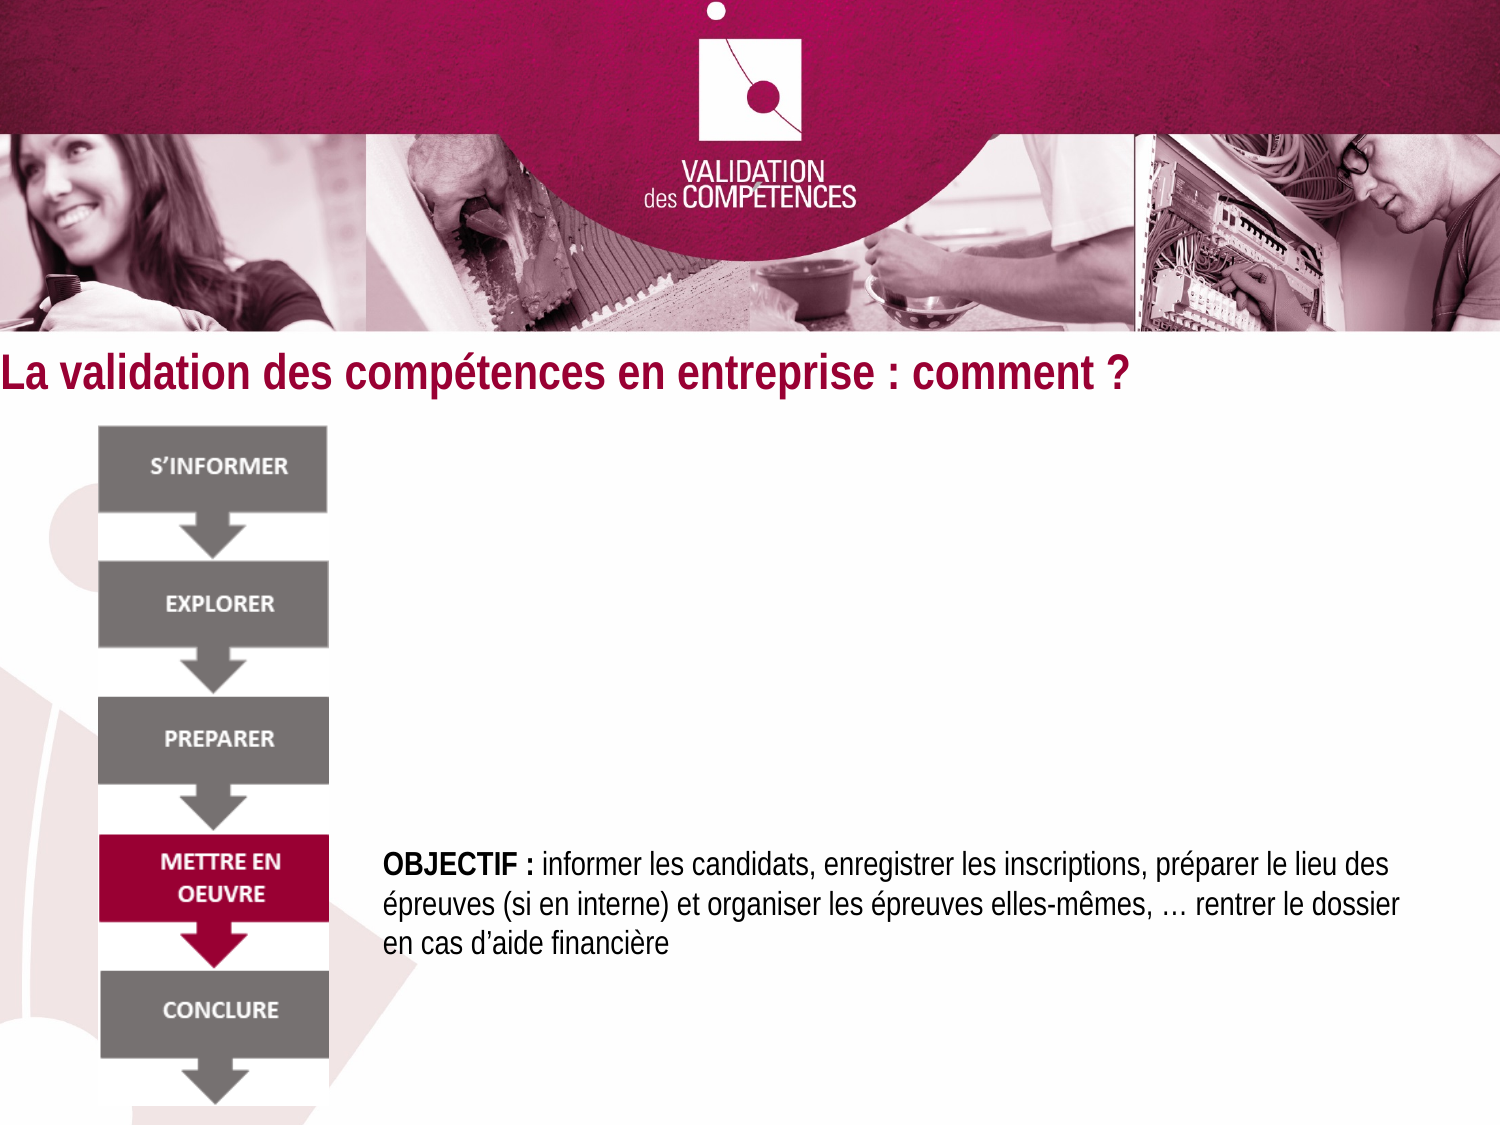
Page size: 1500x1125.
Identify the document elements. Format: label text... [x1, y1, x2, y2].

text_box OBJECTIF : informer les candidats, enregistrer les inscriptions, préparer le lieu des épreuves (si en interne) et organiser les épreuves elles-mêmes, … rentrer le dossier en cas d’aide financière [367, 834, 1446, 929]
picture [0, 0, 1500, 1125]
text_box La validation des compétences en entreprise : comment ? [0, 332, 1302, 407]
